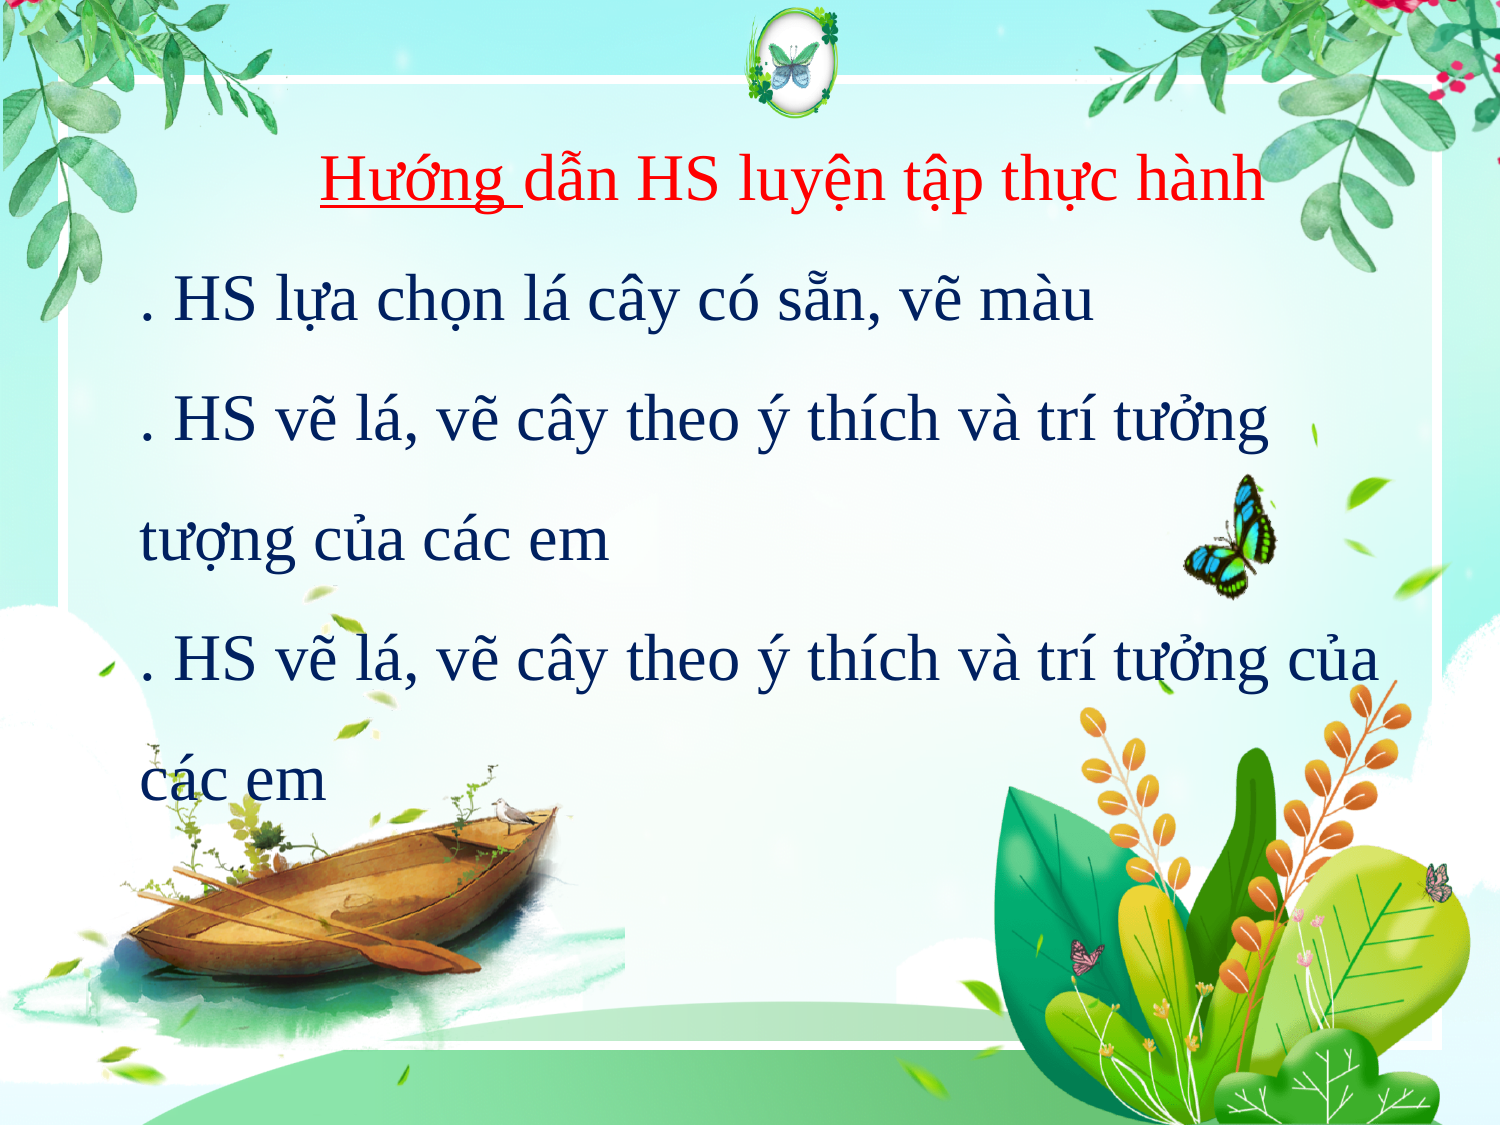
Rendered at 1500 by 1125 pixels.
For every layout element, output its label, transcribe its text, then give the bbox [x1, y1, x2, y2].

text_box Hướng dẫn HS luyện tập thực hành . HS lựa chọn lá cây có sẵn, vẽ màu . HS vẽ lá, vẽ cây theo ý thích và trí tưởng tượng của các em . HS vẽ lá, vẽ cây theo ý thích và trí tưởng của các em [124, 86, 1463, 396]
picture [0, 0, 1500, 1125]
